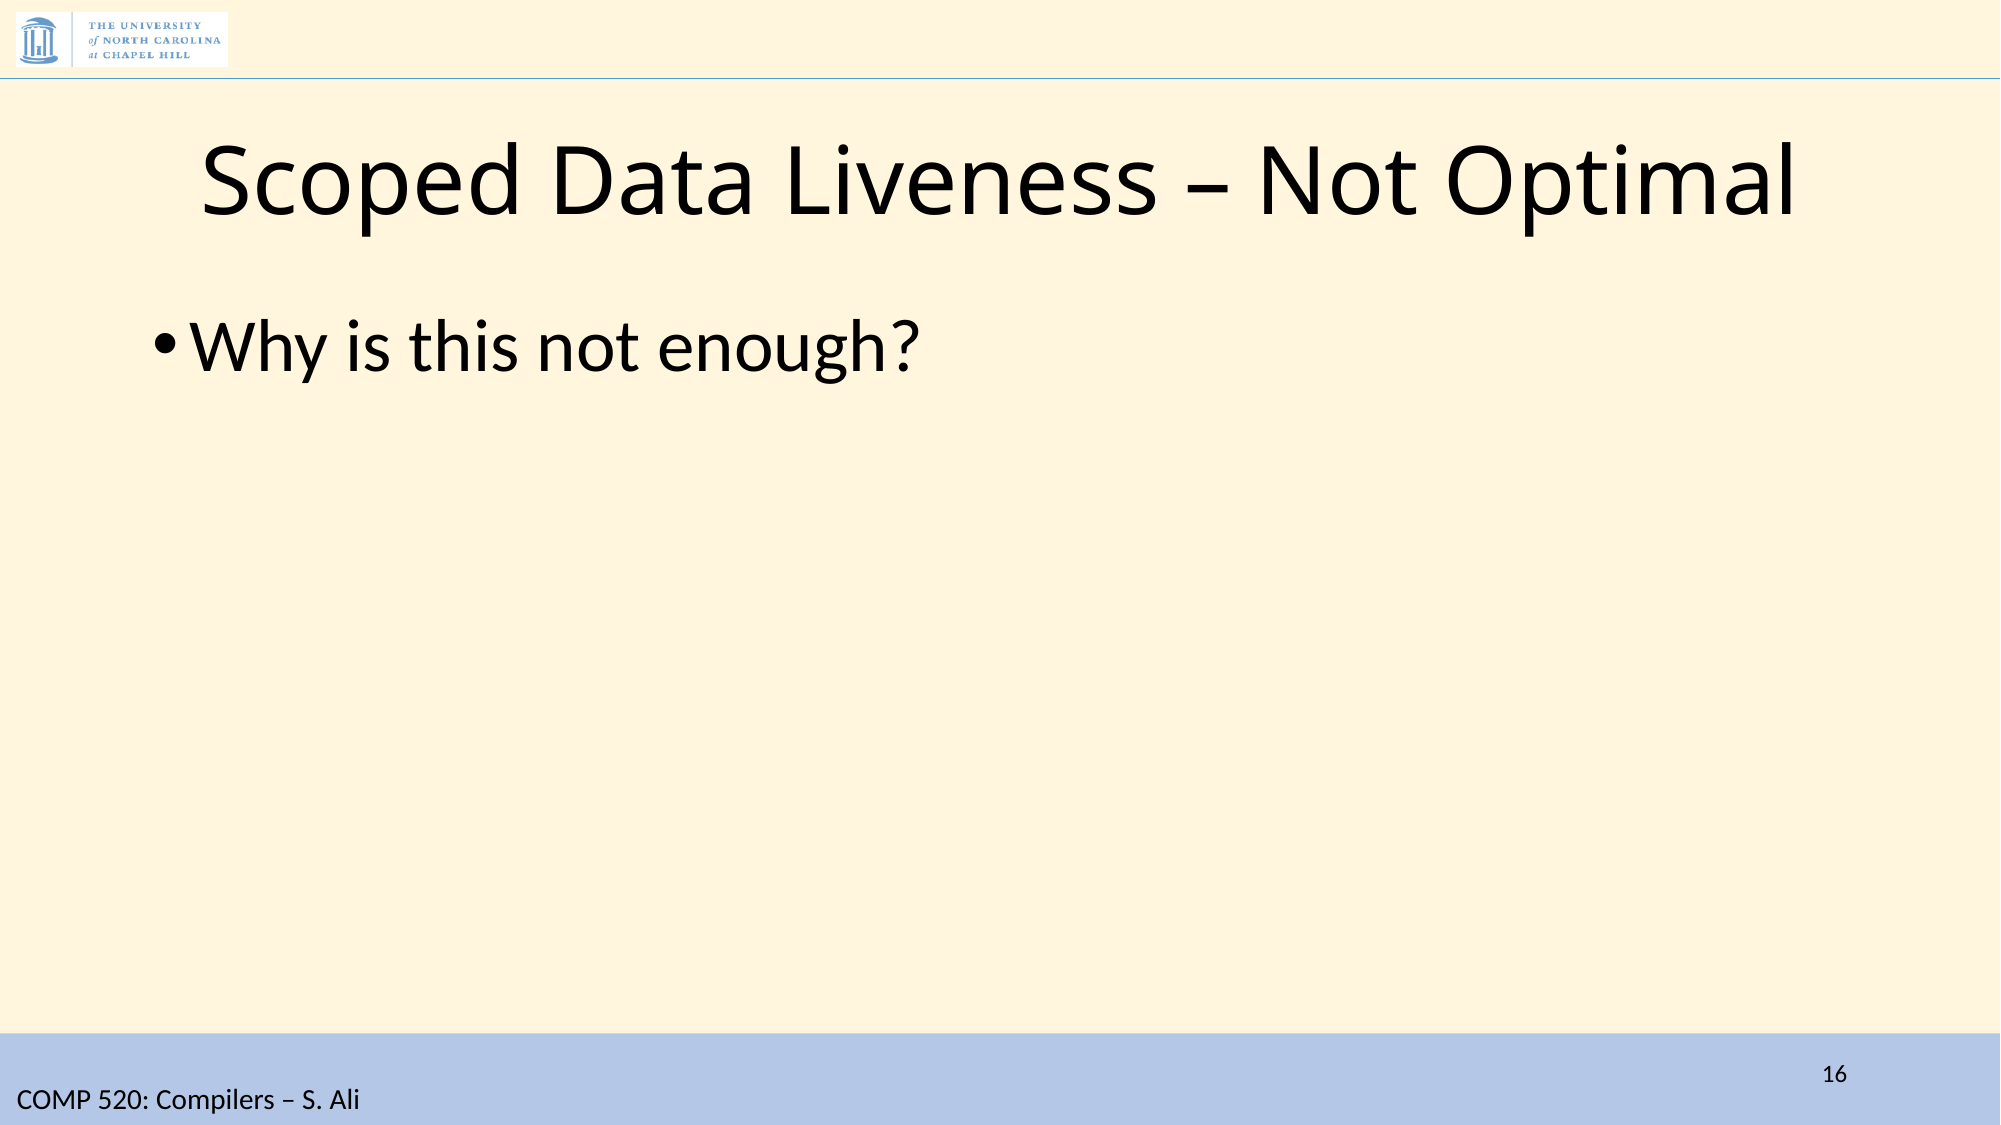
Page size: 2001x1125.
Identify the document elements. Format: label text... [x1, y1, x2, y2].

text_box COMP 520: Compilers – S. Ali [2, 1072, 376, 1123]
slide_number 16 [1412, 1042, 1863, 1103]
title Scoped Data Liveness – Not Optimal [137, 89, 1863, 278]
picture [16, 12, 228, 67]
list Why is this not enough? [137, 299, 1863, 1014]
text_box [0, 1032, 2000, 1125]
